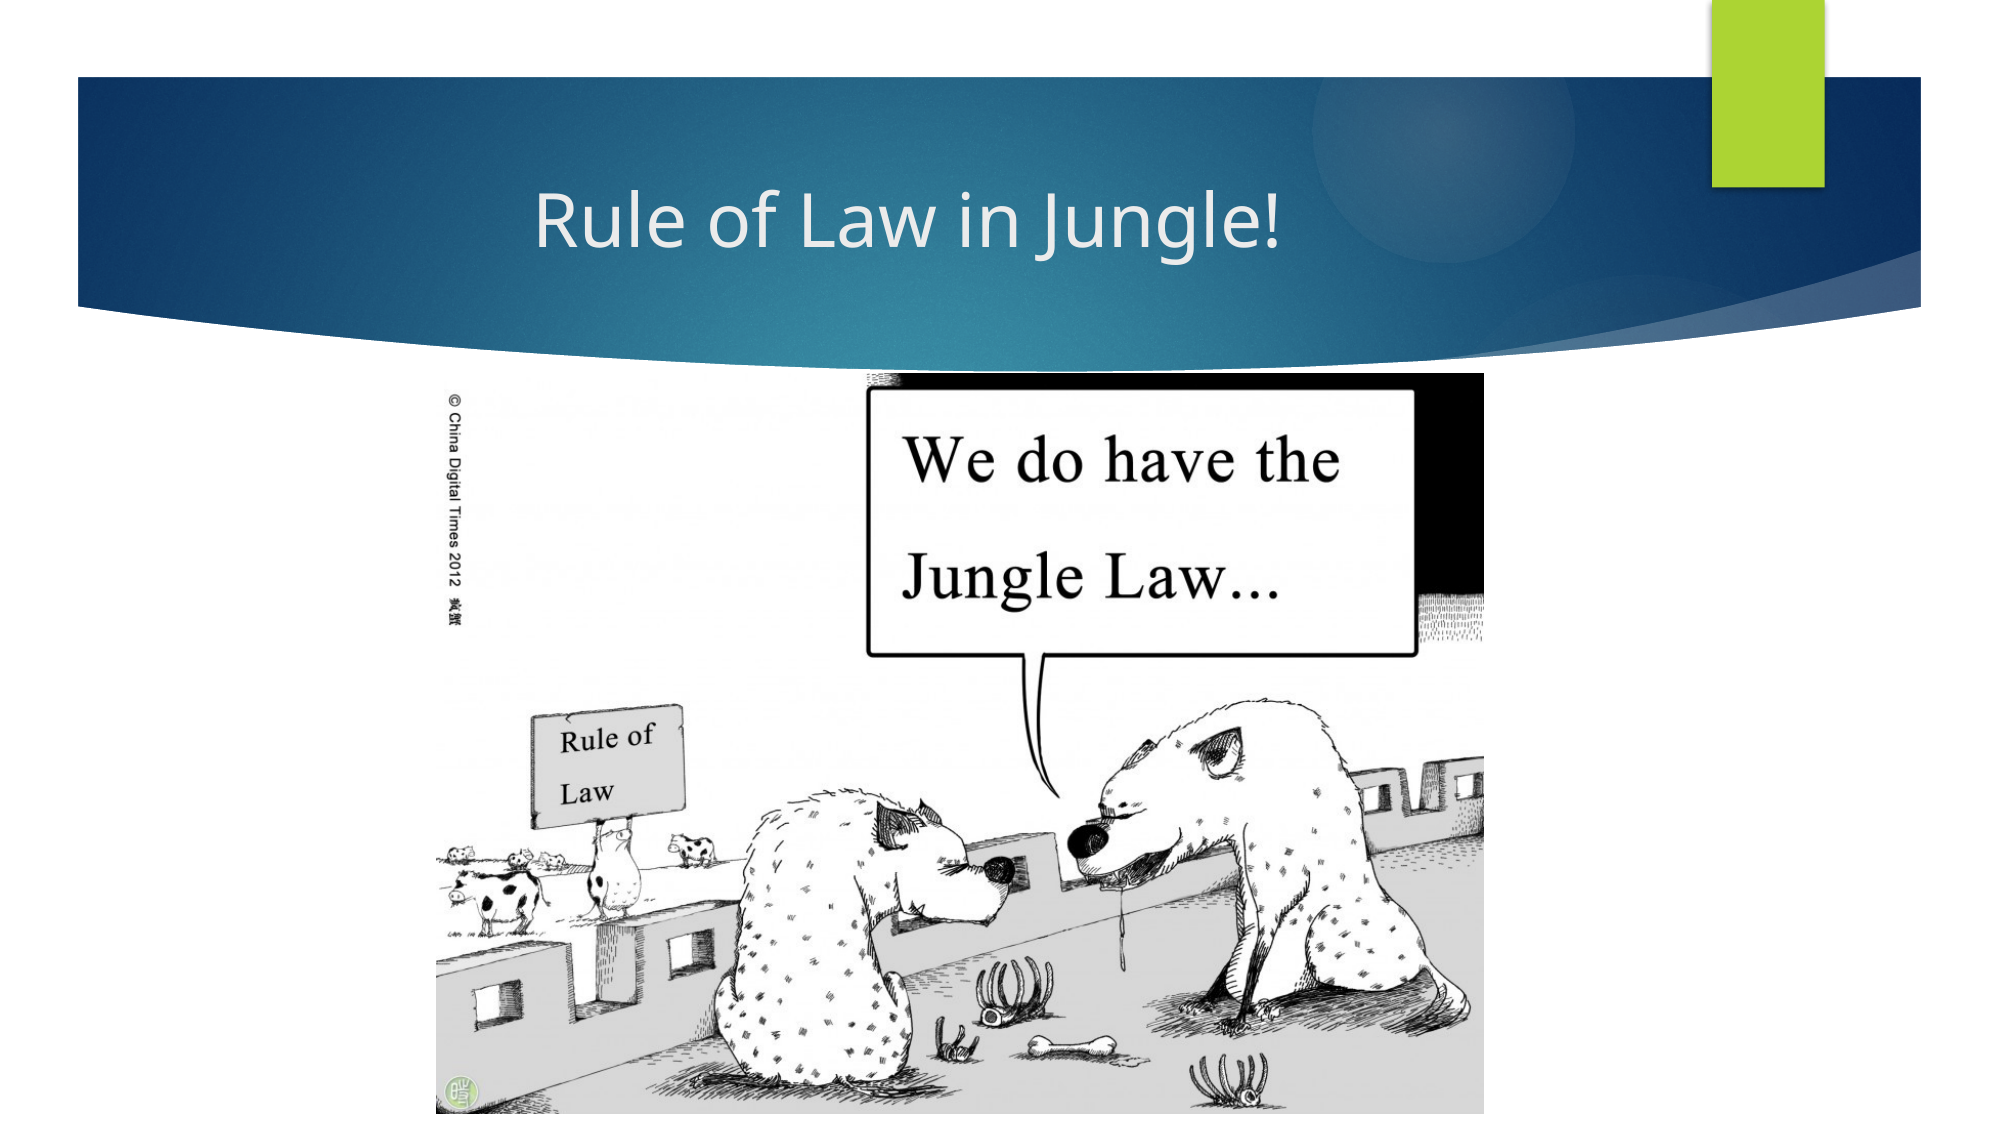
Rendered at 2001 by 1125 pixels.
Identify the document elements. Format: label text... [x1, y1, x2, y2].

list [435, 373, 1484, 1114]
title Rule of Law in Jungle! [189, 159, 1627, 276]
